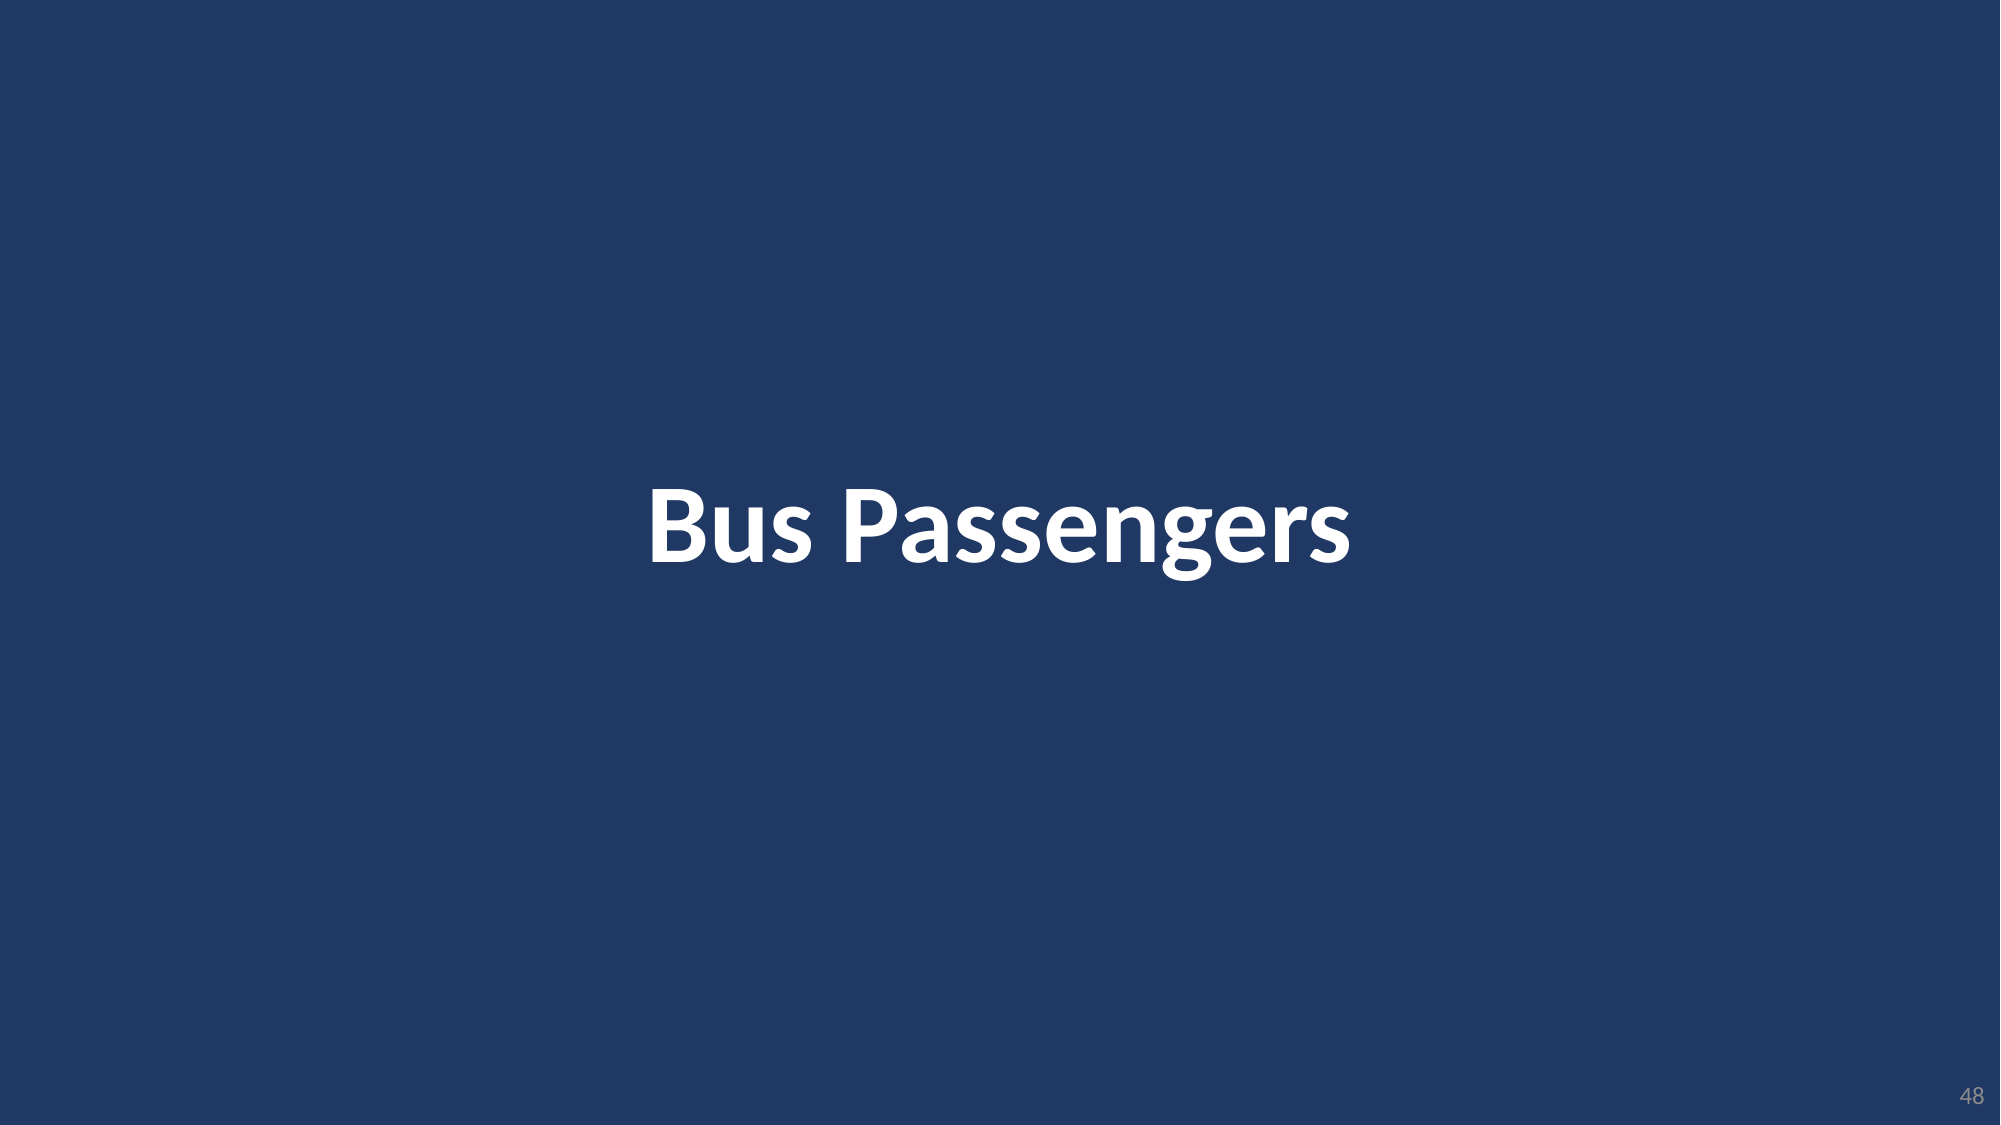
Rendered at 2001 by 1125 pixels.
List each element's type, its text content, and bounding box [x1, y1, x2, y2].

title Bus Passengers [0, 417, 2000, 635]
slide_number 48 [1923, 1065, 2000, 1125]
